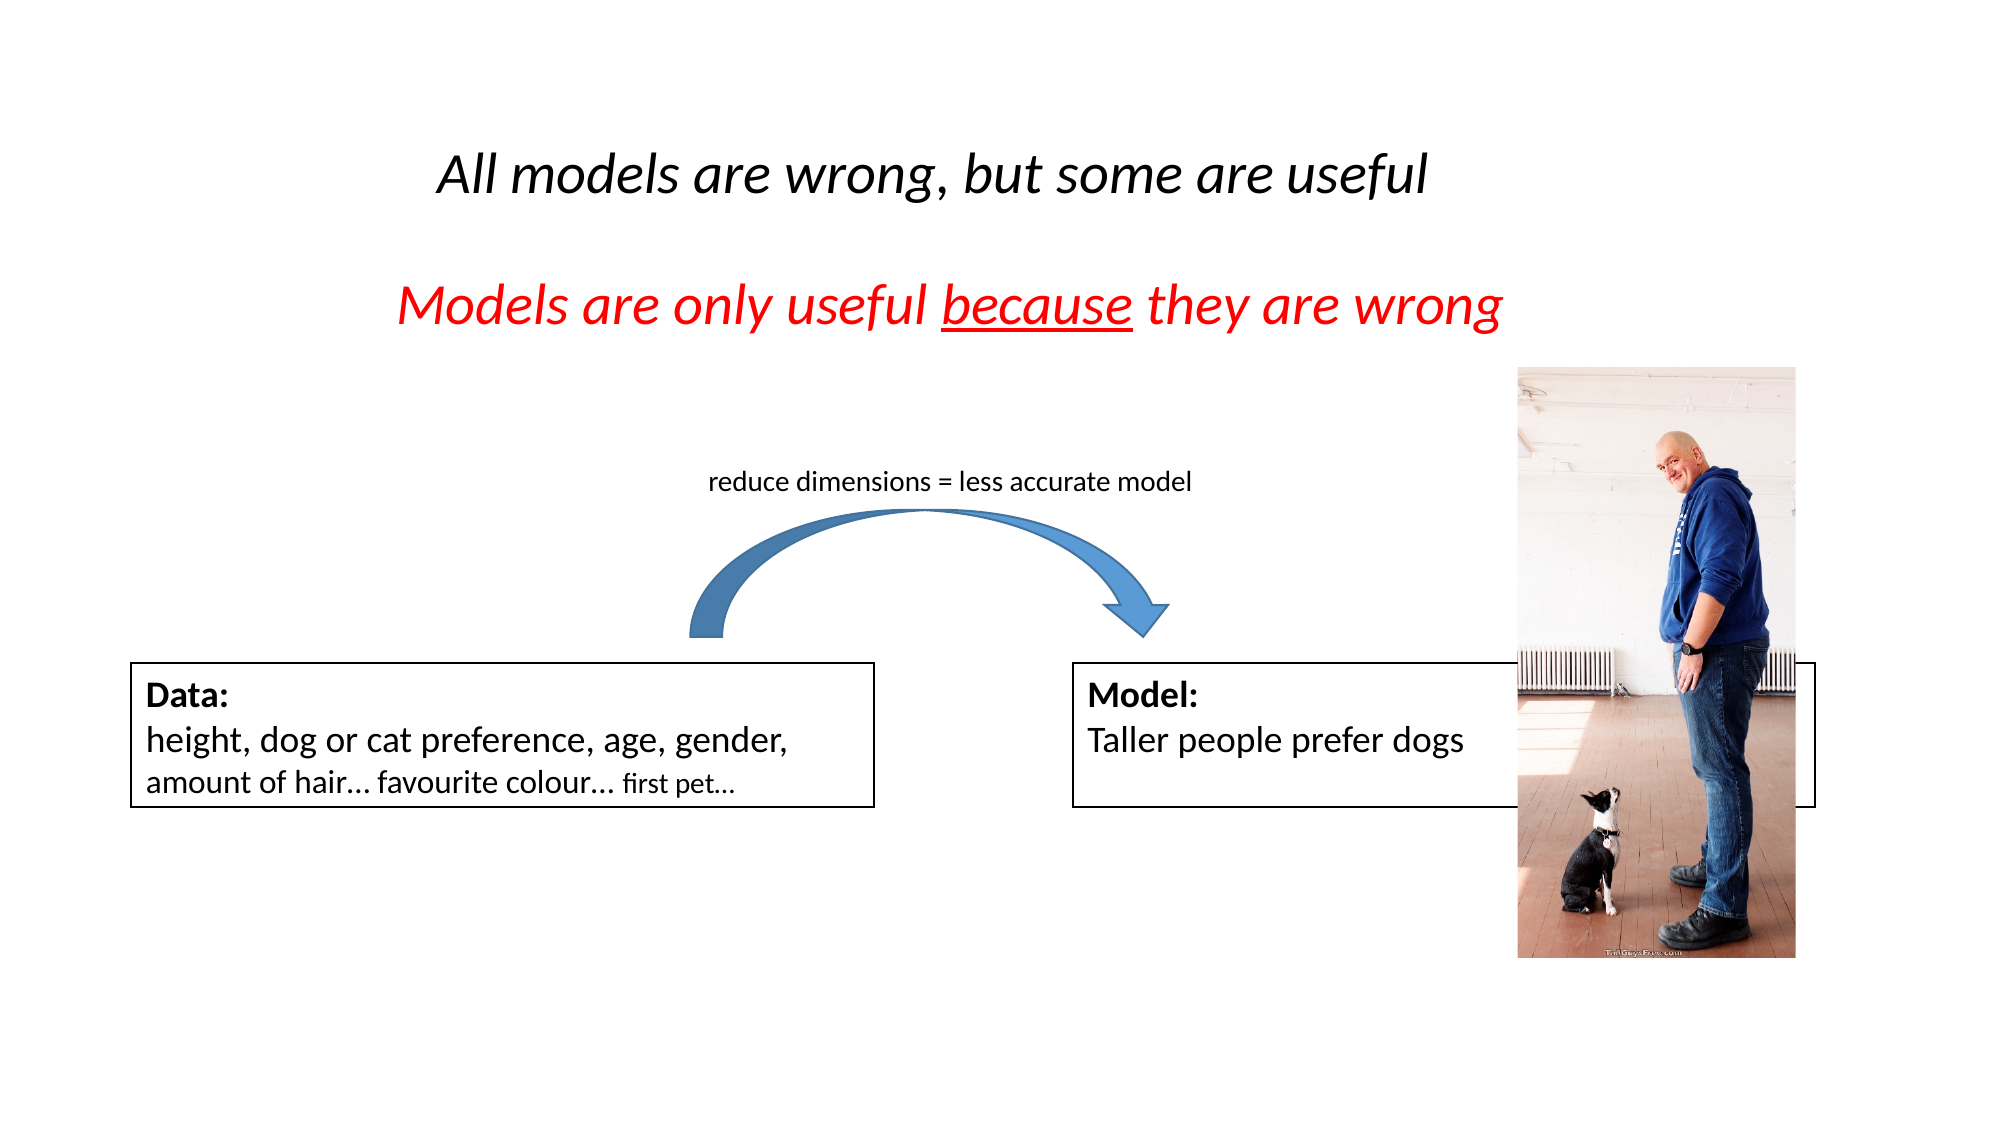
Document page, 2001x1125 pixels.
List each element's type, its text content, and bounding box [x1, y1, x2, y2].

text_box Model: Taller people prefer dogs [1796, 662, 1816, 808]
text_box reduce dimensions = less accurate model [693, 455, 1208, 505]
text_box Data: height, dog or cat preference, age, gender, amount of hair… favourite colour… first pet… [130, 662, 875, 808]
text_box [689, 508, 1171, 639]
picture [1517, 367, 1796, 958]
text_box Model: Taller people prefer dogs [1072, 662, 1517, 808]
text_box Models are only useful because they are wrong [381, 258, 1521, 344]
list All models are wrong, but some are useful [299, 136, 1568, 850]
